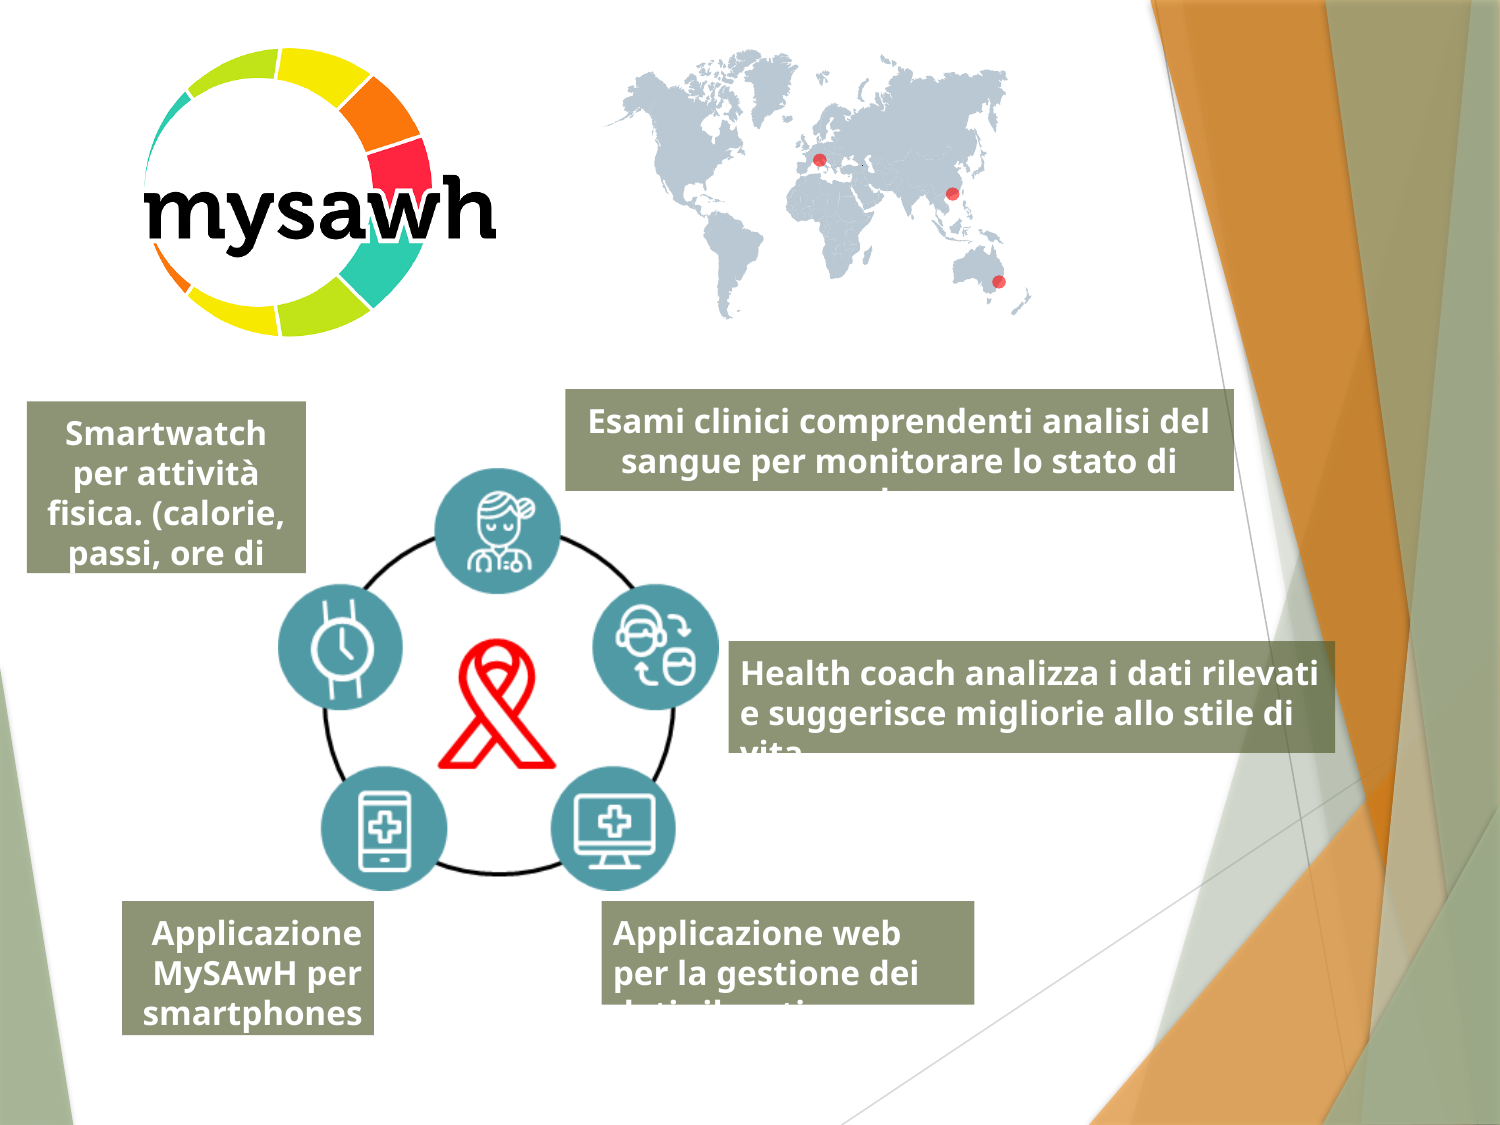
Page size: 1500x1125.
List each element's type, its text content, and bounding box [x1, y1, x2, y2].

text_box Applicazione web per la gestione dei dati rilevati. [601, 901, 975, 1005]
picture [278, 467, 720, 892]
text_box Health coach analizza i dati rilevati e suggerisce migliorie allo stile di vita. [728, 641, 1336, 753]
text_box Applicazione MySAwH per smartphones. [122, 901, 374, 1036]
text_box Esami clinici comprendenti analisi del sangue per monitorare lo stato di salute. [565, 389, 1234, 491]
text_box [601, 48, 1033, 321]
picture [142, 15, 497, 389]
text_box Smartwatch per attività fisica. (calorie, passi, ore di sonno). [26, 401, 306, 574]
